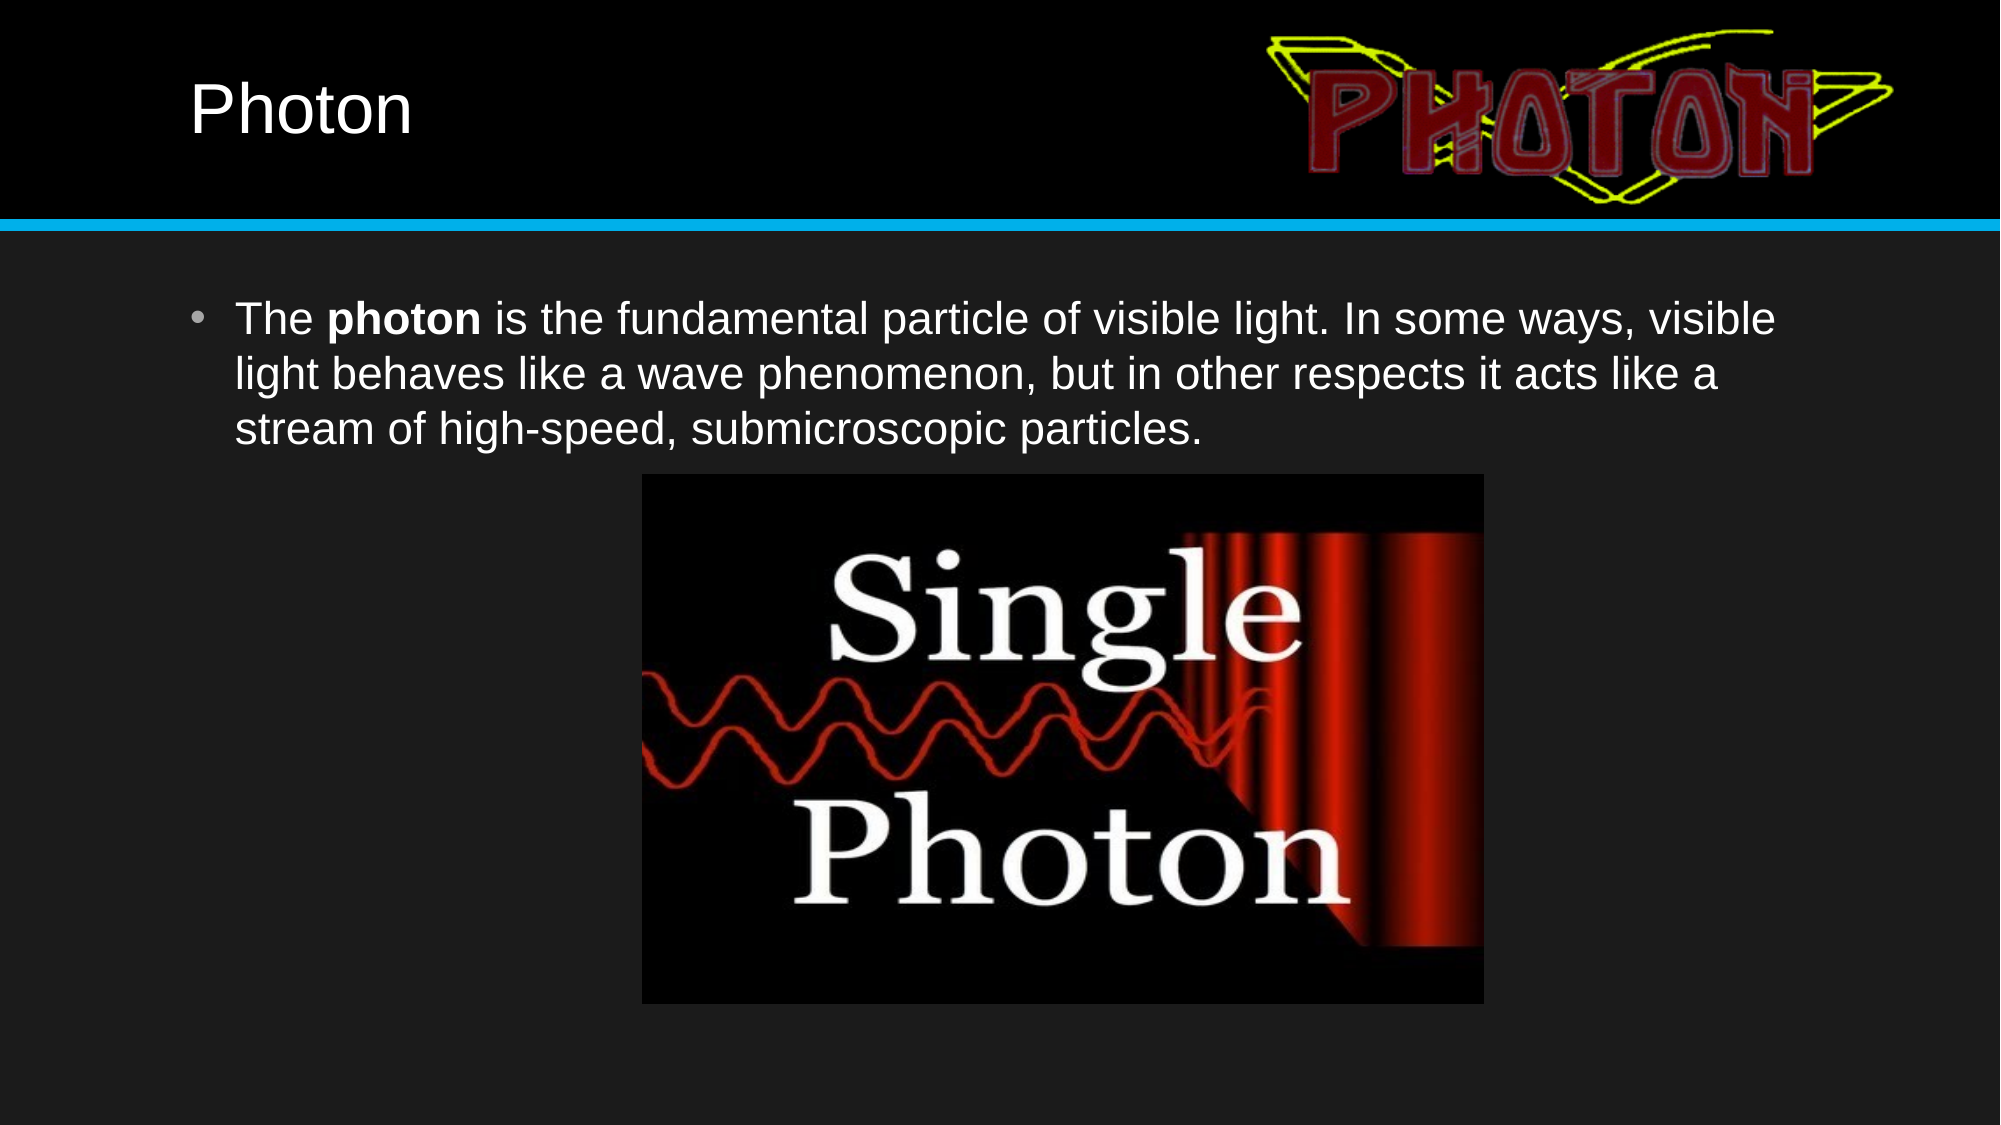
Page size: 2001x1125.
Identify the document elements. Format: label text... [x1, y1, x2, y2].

picture [1240, 6, 1930, 216]
list The photon is the fundamental particle of visible light. In some ways, visible light behaves like a wave phenomenon, but in other respects it acts like a stream of high-speed, submicroscopic particles. [174, 281, 1825, 474]
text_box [641, 473, 1485, 1005]
title Photon [174, 20, 1240, 201]
